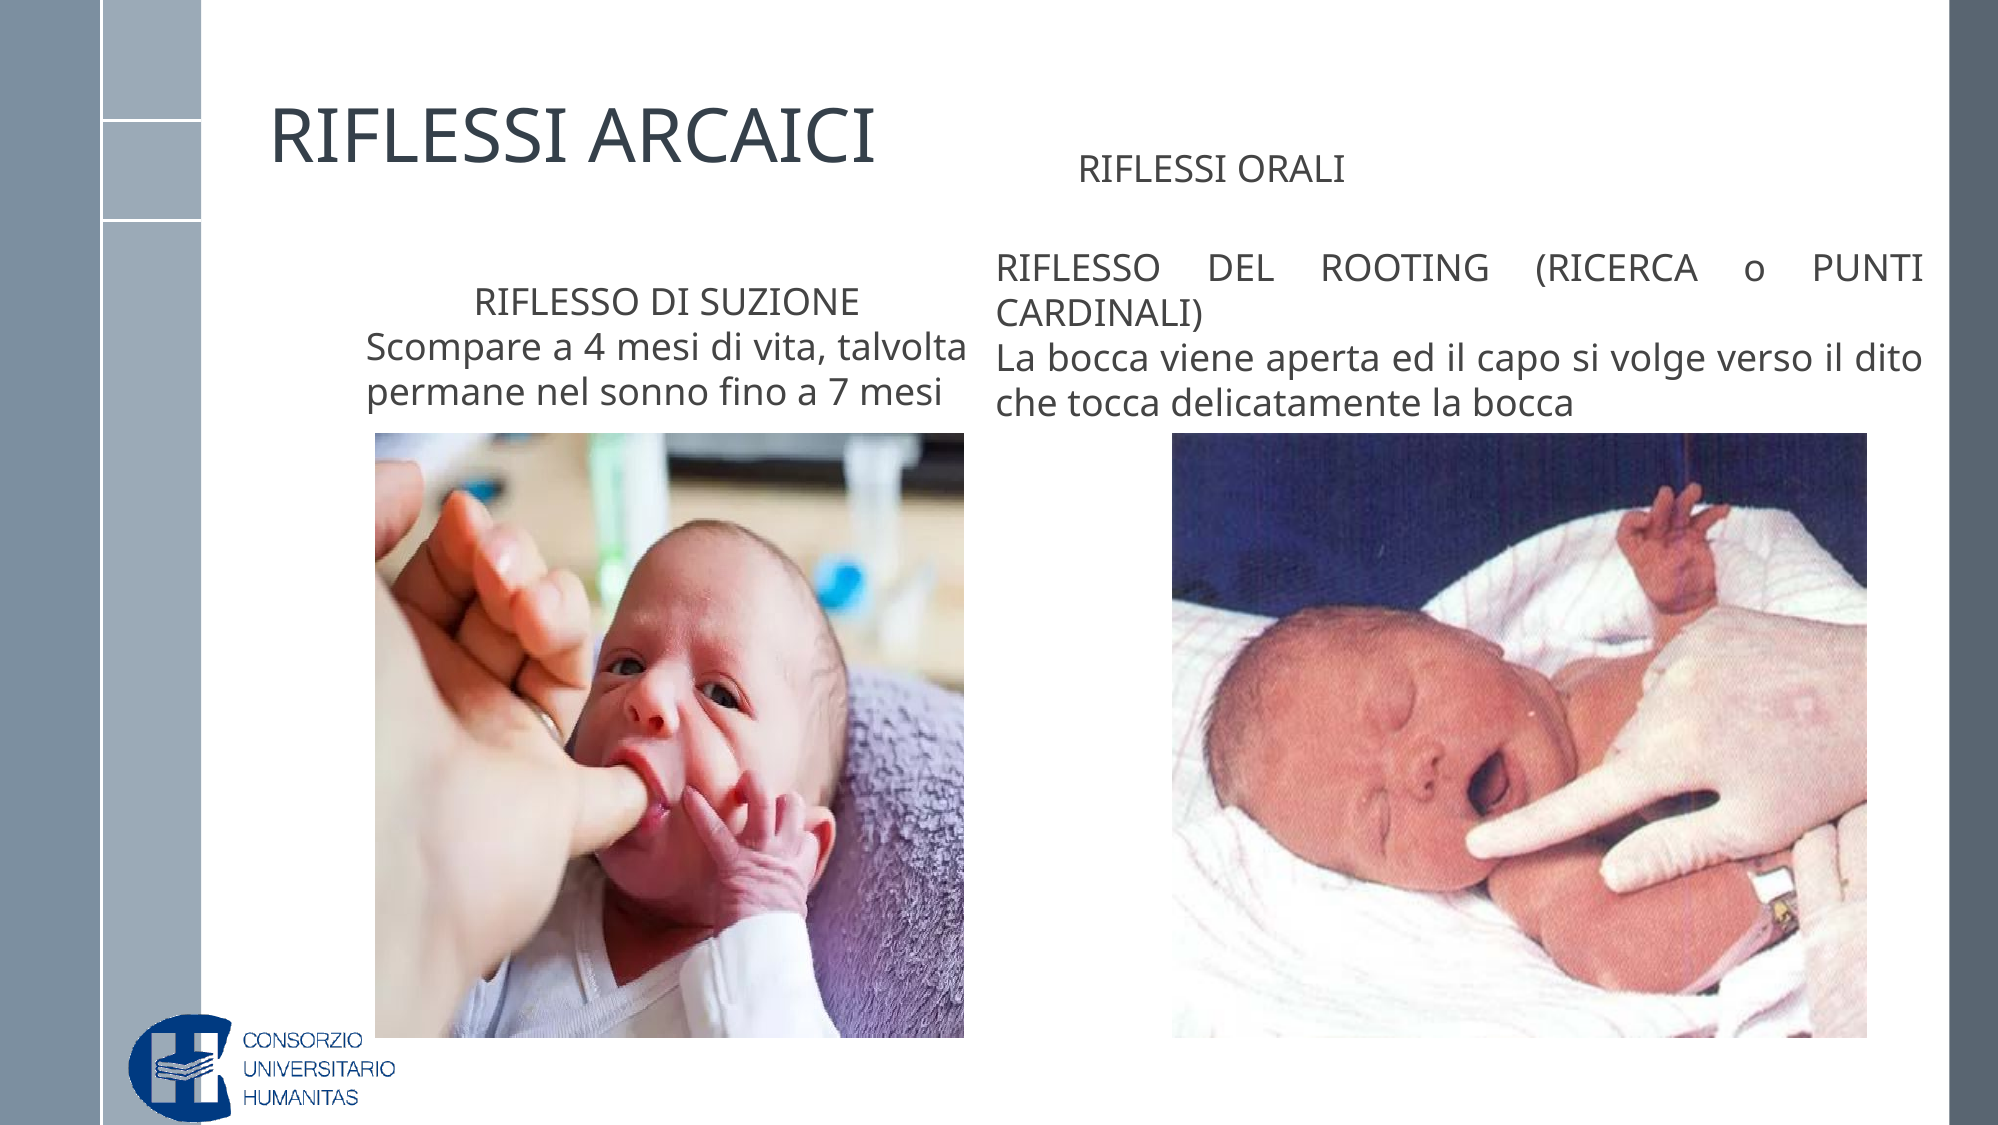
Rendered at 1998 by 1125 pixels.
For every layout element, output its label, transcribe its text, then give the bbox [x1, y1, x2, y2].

text_box RIFLESSO DI SUZIONE Scompare a 4 mesi di vita, talvolta permane nel sonno fino a 7 mesi [351, 270, 980, 421]
text_box RIFLESSO DEL ROOTING (RICERCA o PUNTI CARDINALI) La bocca viene aperta ed il capo si volge verso il dito che tocca delicatamente la bocca [980, 236, 1939, 432]
picture [125, 433, 965, 1125]
title RIFLESSI ARCAICI [260, 0, 1867, 187]
picture [1171, 433, 1867, 1038]
text_box RIFLESSI ORALI [963, 137, 1460, 197]
